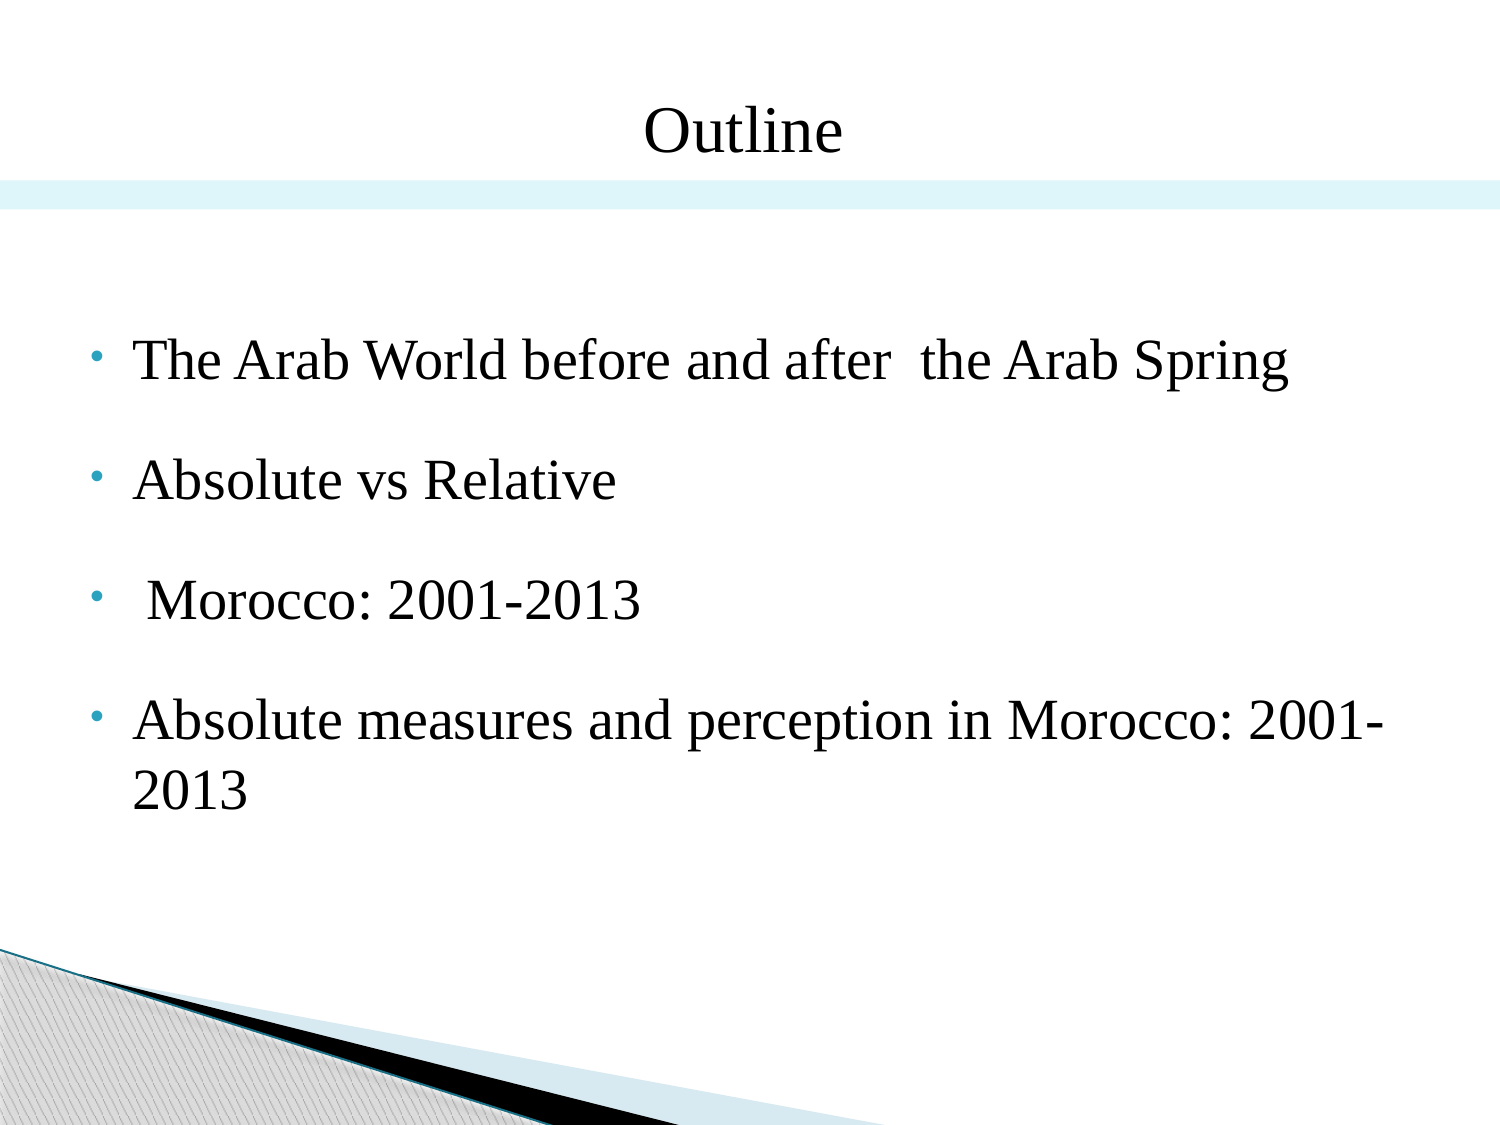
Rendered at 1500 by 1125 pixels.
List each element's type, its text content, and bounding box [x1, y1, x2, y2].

title Outline [58, 49, 1447, 174]
list The Arab World before and after the Arab Spring Absolute vs Relative Morocco: 2001-2013 Absolute measures and perception in Morocco: 2001-2013 [57, 313, 1448, 1020]
